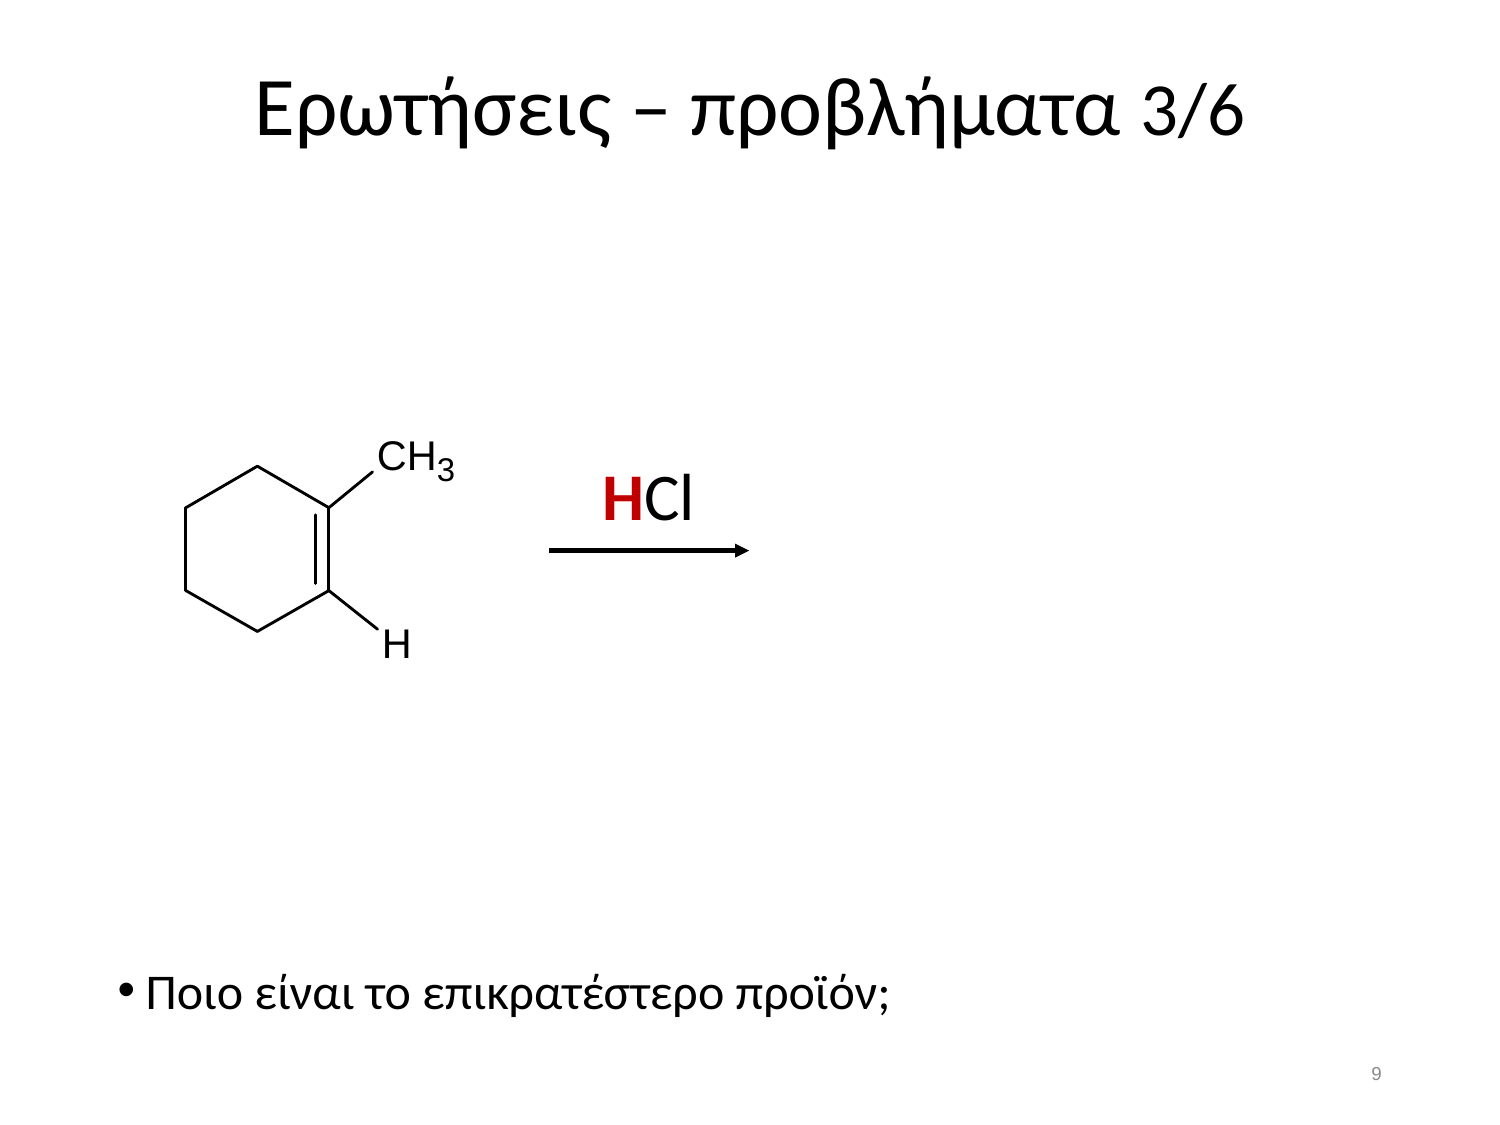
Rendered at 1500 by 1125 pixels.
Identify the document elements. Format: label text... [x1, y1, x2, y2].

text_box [182, 432, 456, 669]
list Ποιο είναι το επικρατέστερο προϊόν; [102, 945, 1397, 1125]
text_box HCl [587, 446, 711, 542]
slide_number 8 [1059, 1042, 1397, 1103]
title Ερωτήσεις – προβλήματα 3/6 [103, 0, 1397, 218]
